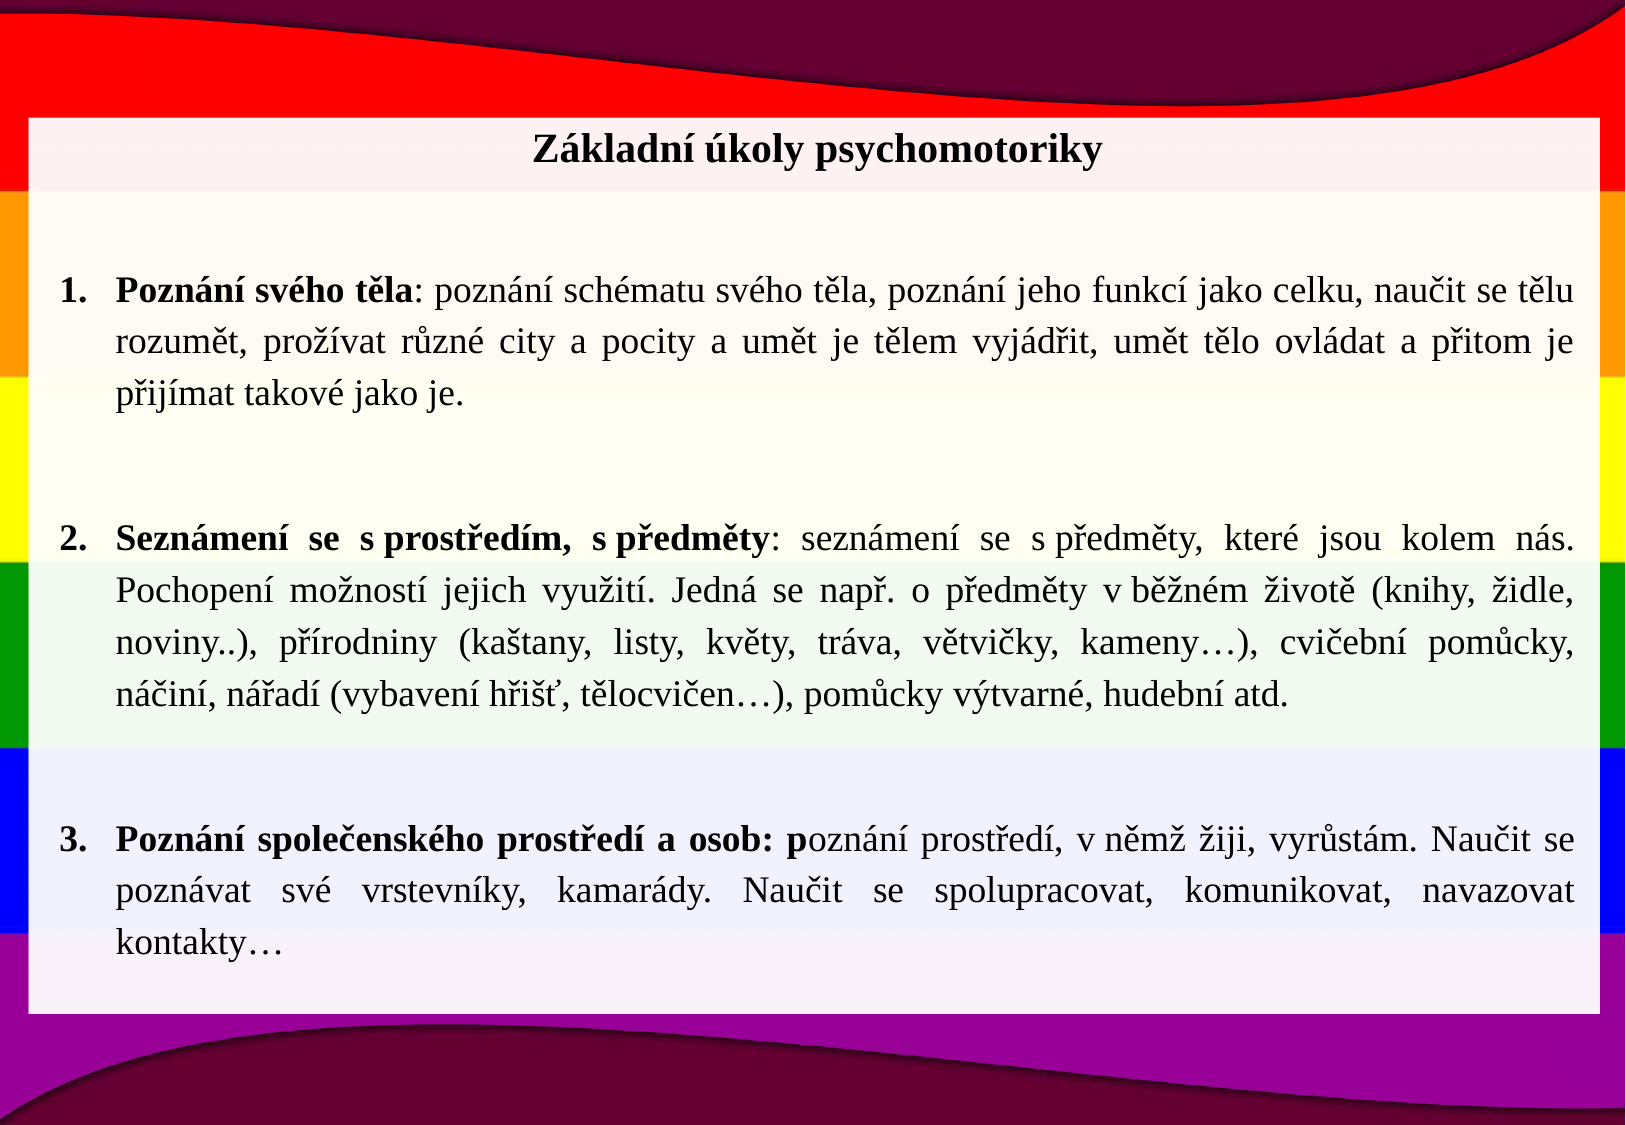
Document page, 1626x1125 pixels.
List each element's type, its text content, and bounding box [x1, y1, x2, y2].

subtitle Základní úkoly psychomotoriky Poznání svého těla: poznání schématu svého těla, poznání jeho funkcí jako celku, naučit se tělu rozumět, prožívat různé city a pocity a umět je tělem vyjádřit, umět tělo ovládat a přitom je přijímat takové jako je. Seznámení se s prostředím, s předměty: seznámení se s předměty, které jsou kolem nás. Pochopení možností jejich využití. Jedná se např. o předměty v běžném životě (knihy, židle, noviny..), přírodniny (kaštany, listy, květy, tráva, větvičky, kameny…), cvičební pomůcky, náčiní, nářadí (vybavení hřišť, tělocvičen…), pomůcky výtvarné, hudební atd. Poznání společenského prostředí a osob: poznání prostředí, v němž žiji, vyrůstám. Naučit se poznávat své vrstevníky, kamarády. Naučit se spolupracovat, komunikovat, navazovat kontakty… [44, 118, 1592, 1022]
picture [0, 0, 1626, 1125]
